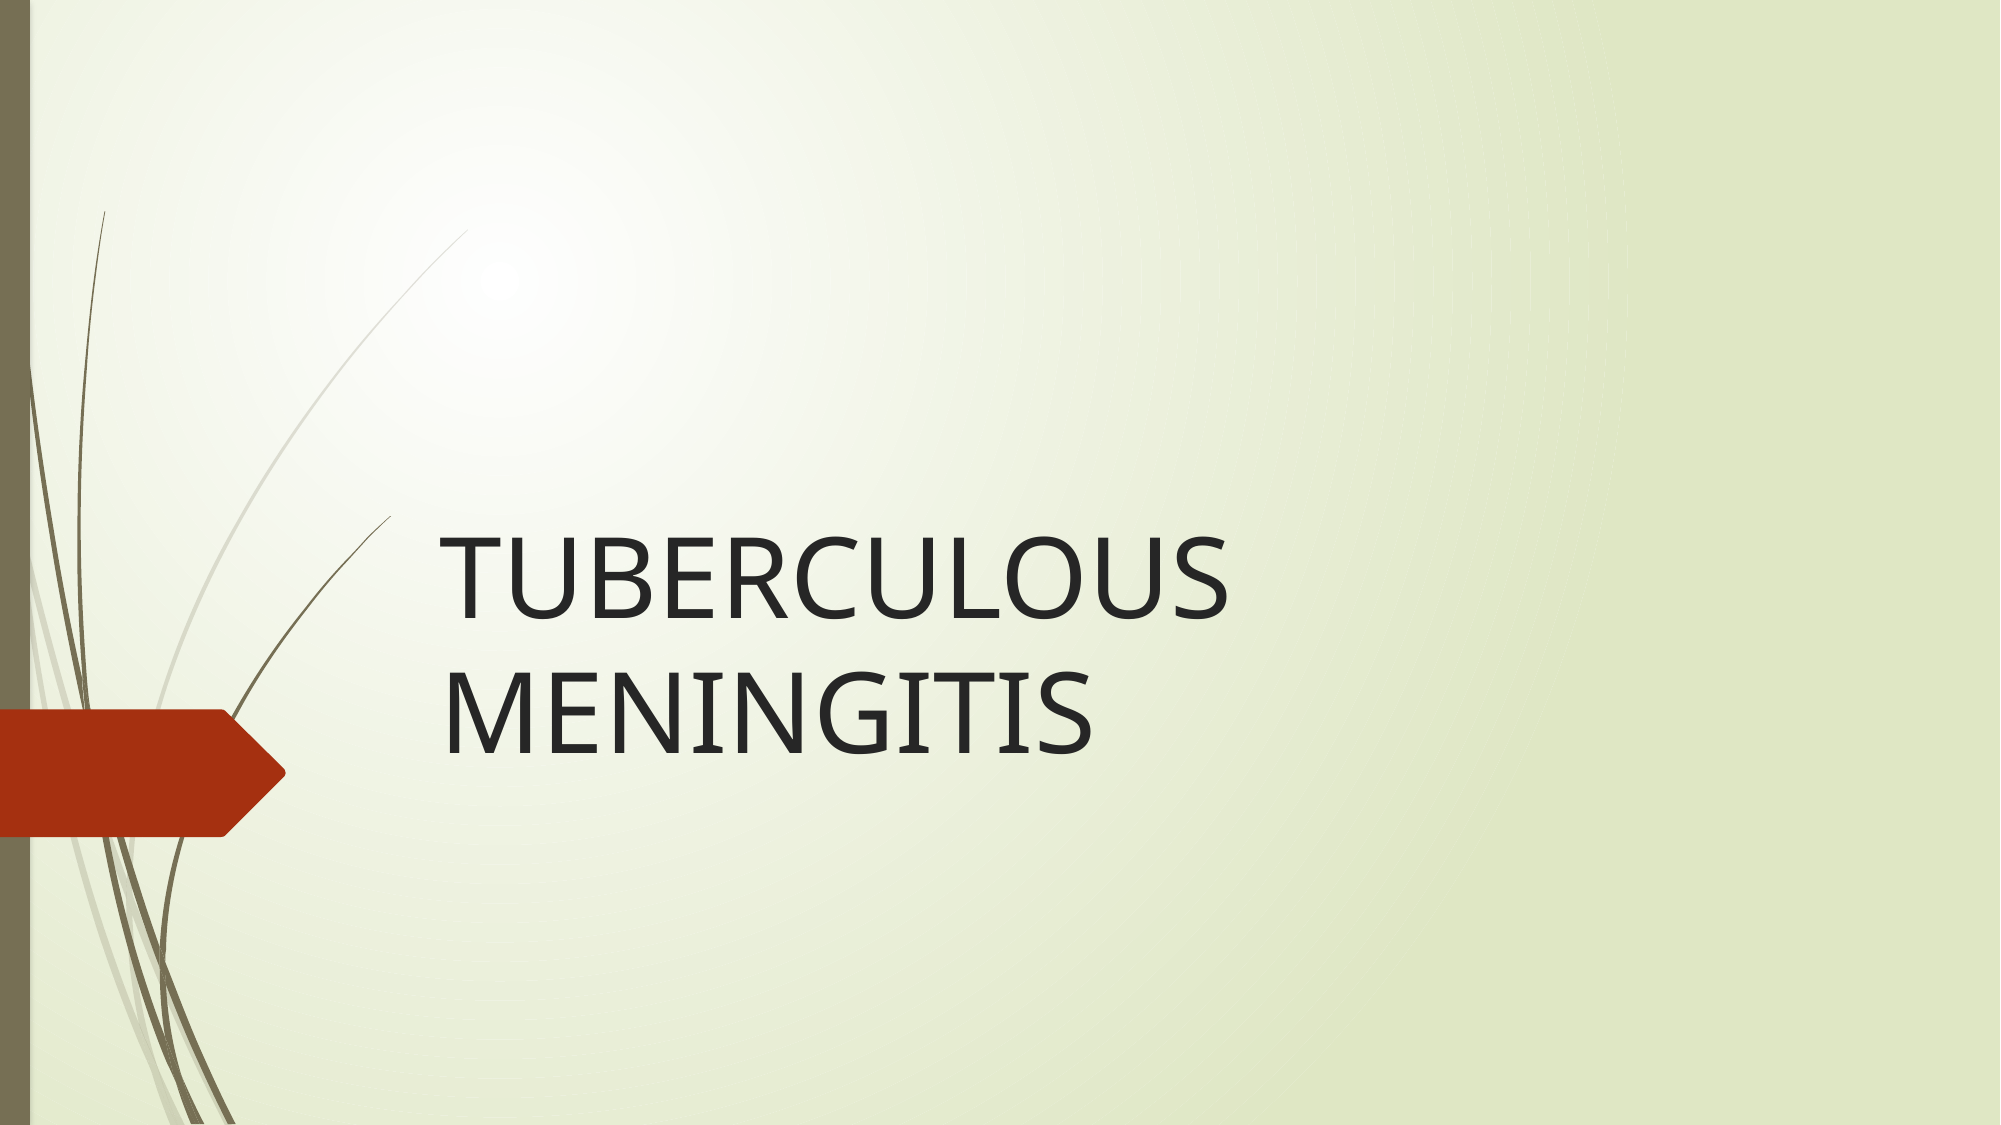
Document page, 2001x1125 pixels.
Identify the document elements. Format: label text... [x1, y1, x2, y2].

title TUBERCULOUS MENINGITIS [424, 412, 1888, 784]
